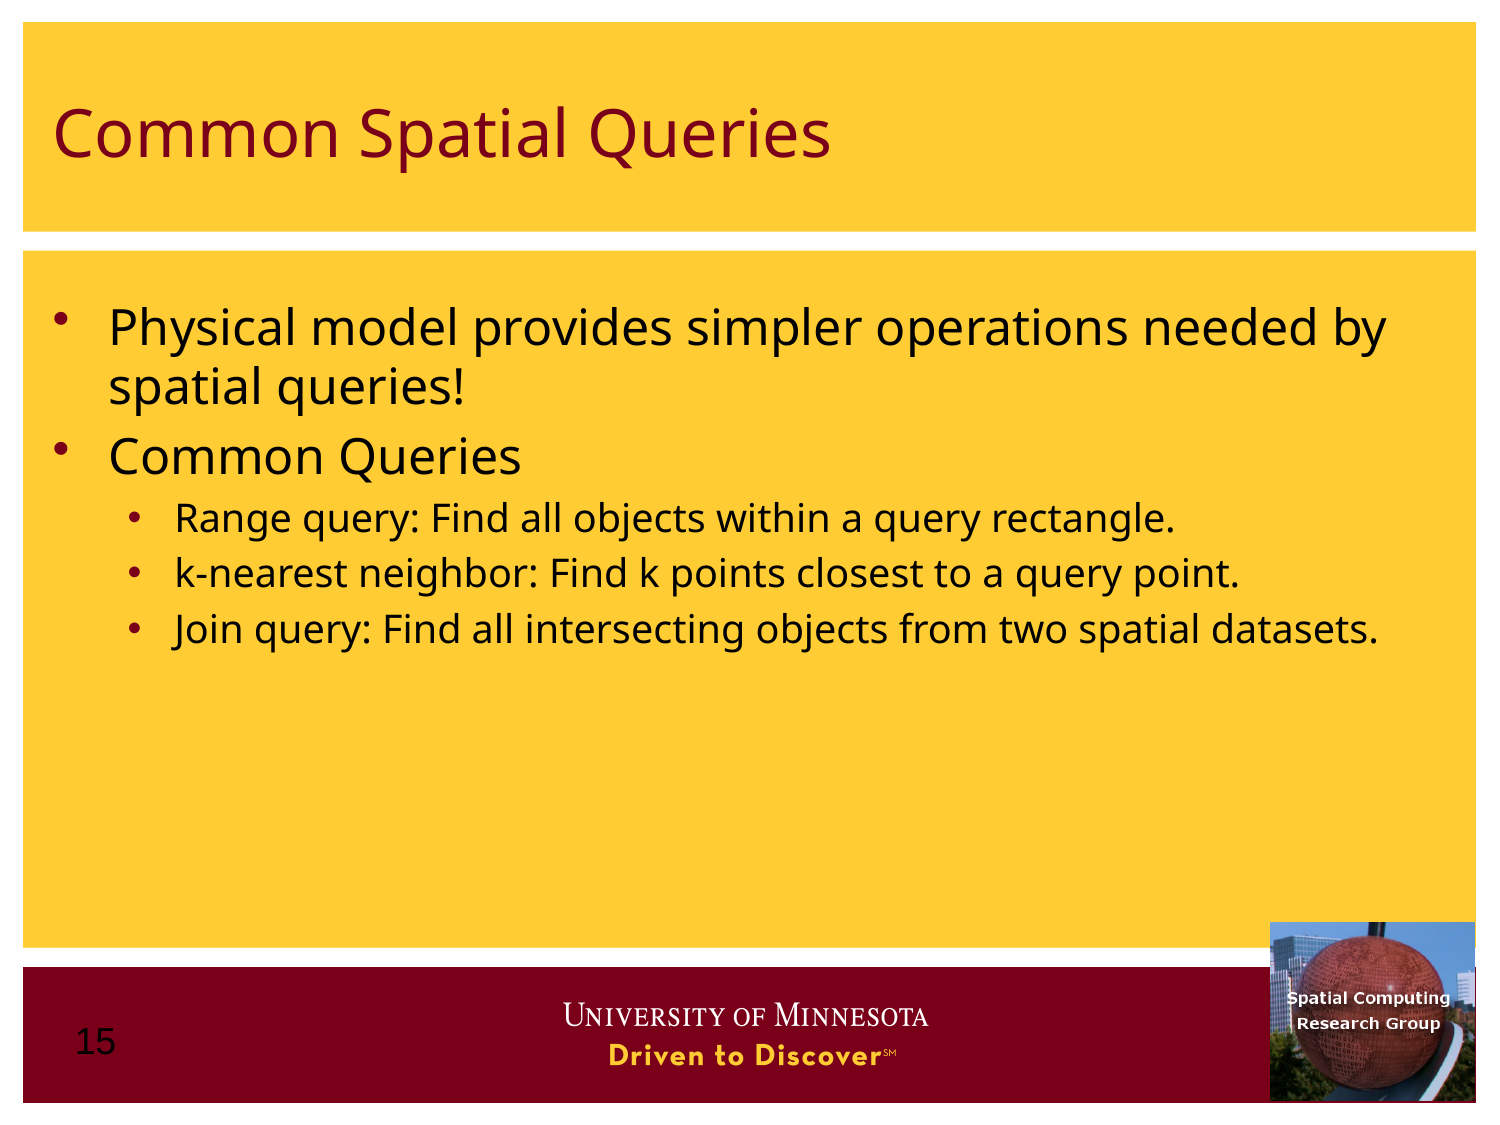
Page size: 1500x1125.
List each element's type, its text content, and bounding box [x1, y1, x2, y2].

title Common Spatial Queries [37, 49, 1451, 213]
list Physical model provides simpler operations needed by spatial queries! Common Queries Range query: Find all objects within a query rectangle. k-nearest neighbor: Find k points closest to a query point. Join query: Find all intersecting objects from two spatial datasets. [37, 287, 1451, 926]
text_box 15 [60, 1009, 153, 1069]
picture [23, 22, 1476, 1103]
